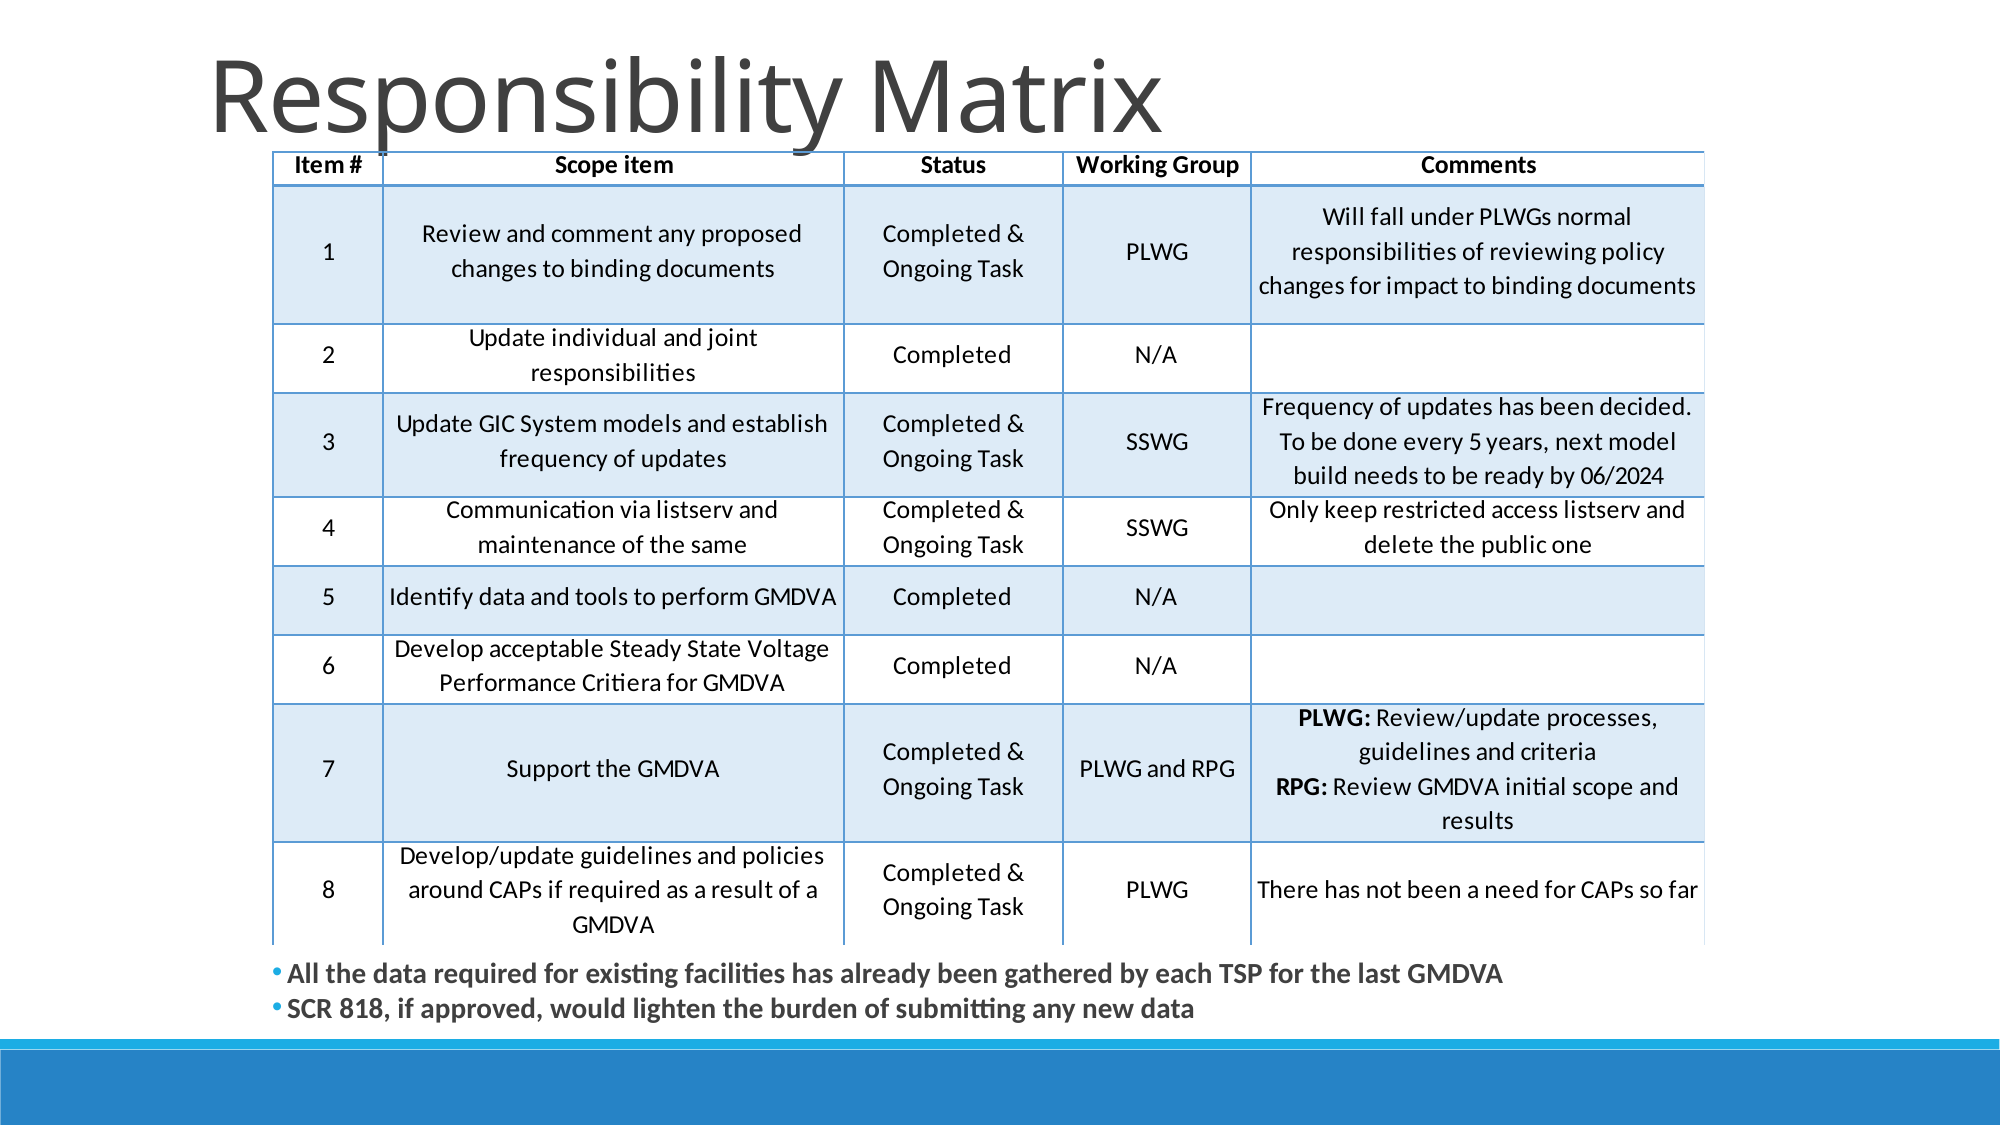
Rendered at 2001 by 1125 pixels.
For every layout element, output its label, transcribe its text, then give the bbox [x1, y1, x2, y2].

text_box All the data required for existing facilities has already been gathered by each TSP for the last GMDVA SCR 818, if approved, would lighten the burden of submitting any new data [272, 946, 1842, 1049]
title Responsibility Matrix [191, 20, 1842, 161]
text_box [271, 150, 1707, 947]
